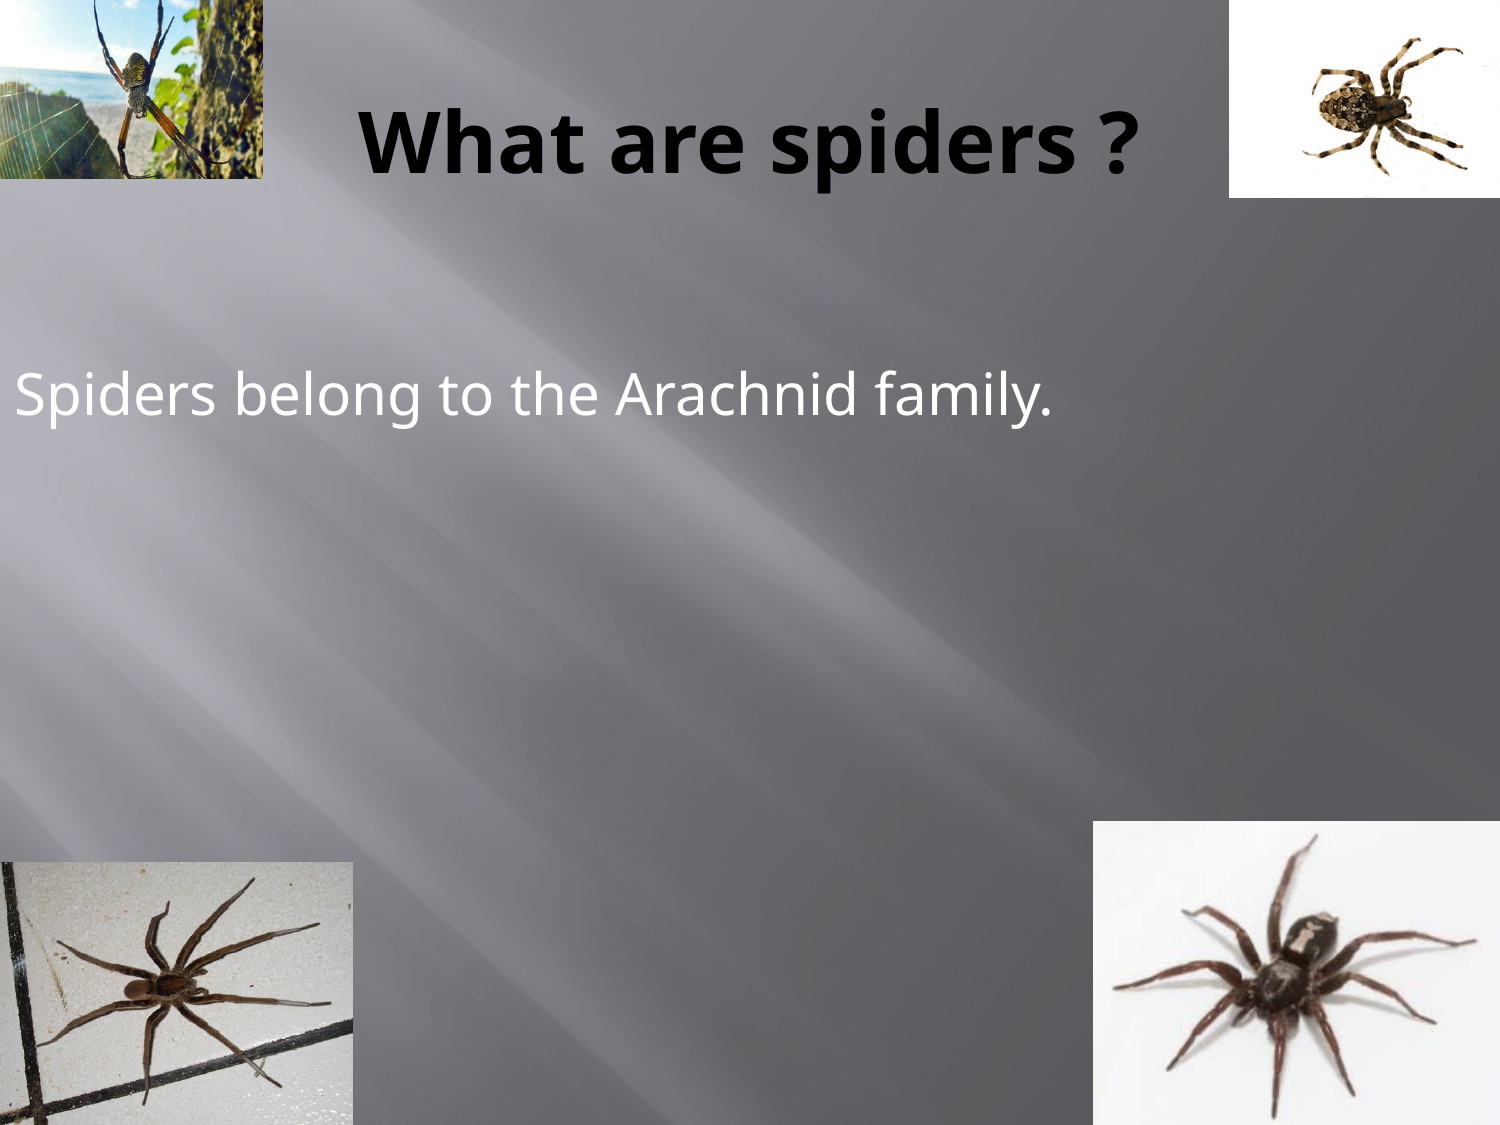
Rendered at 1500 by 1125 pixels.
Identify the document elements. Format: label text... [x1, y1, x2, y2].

picture [0, 0, 263, 180]
picture [1229, 0, 1500, 198]
picture [1093, 821, 1500, 1125]
title What are spiders ? [75, 45, 1254, 233]
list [0, 862, 353, 1125]
text_box Spiders belong to the Arachnid family. [0, 350, 1500, 435]
